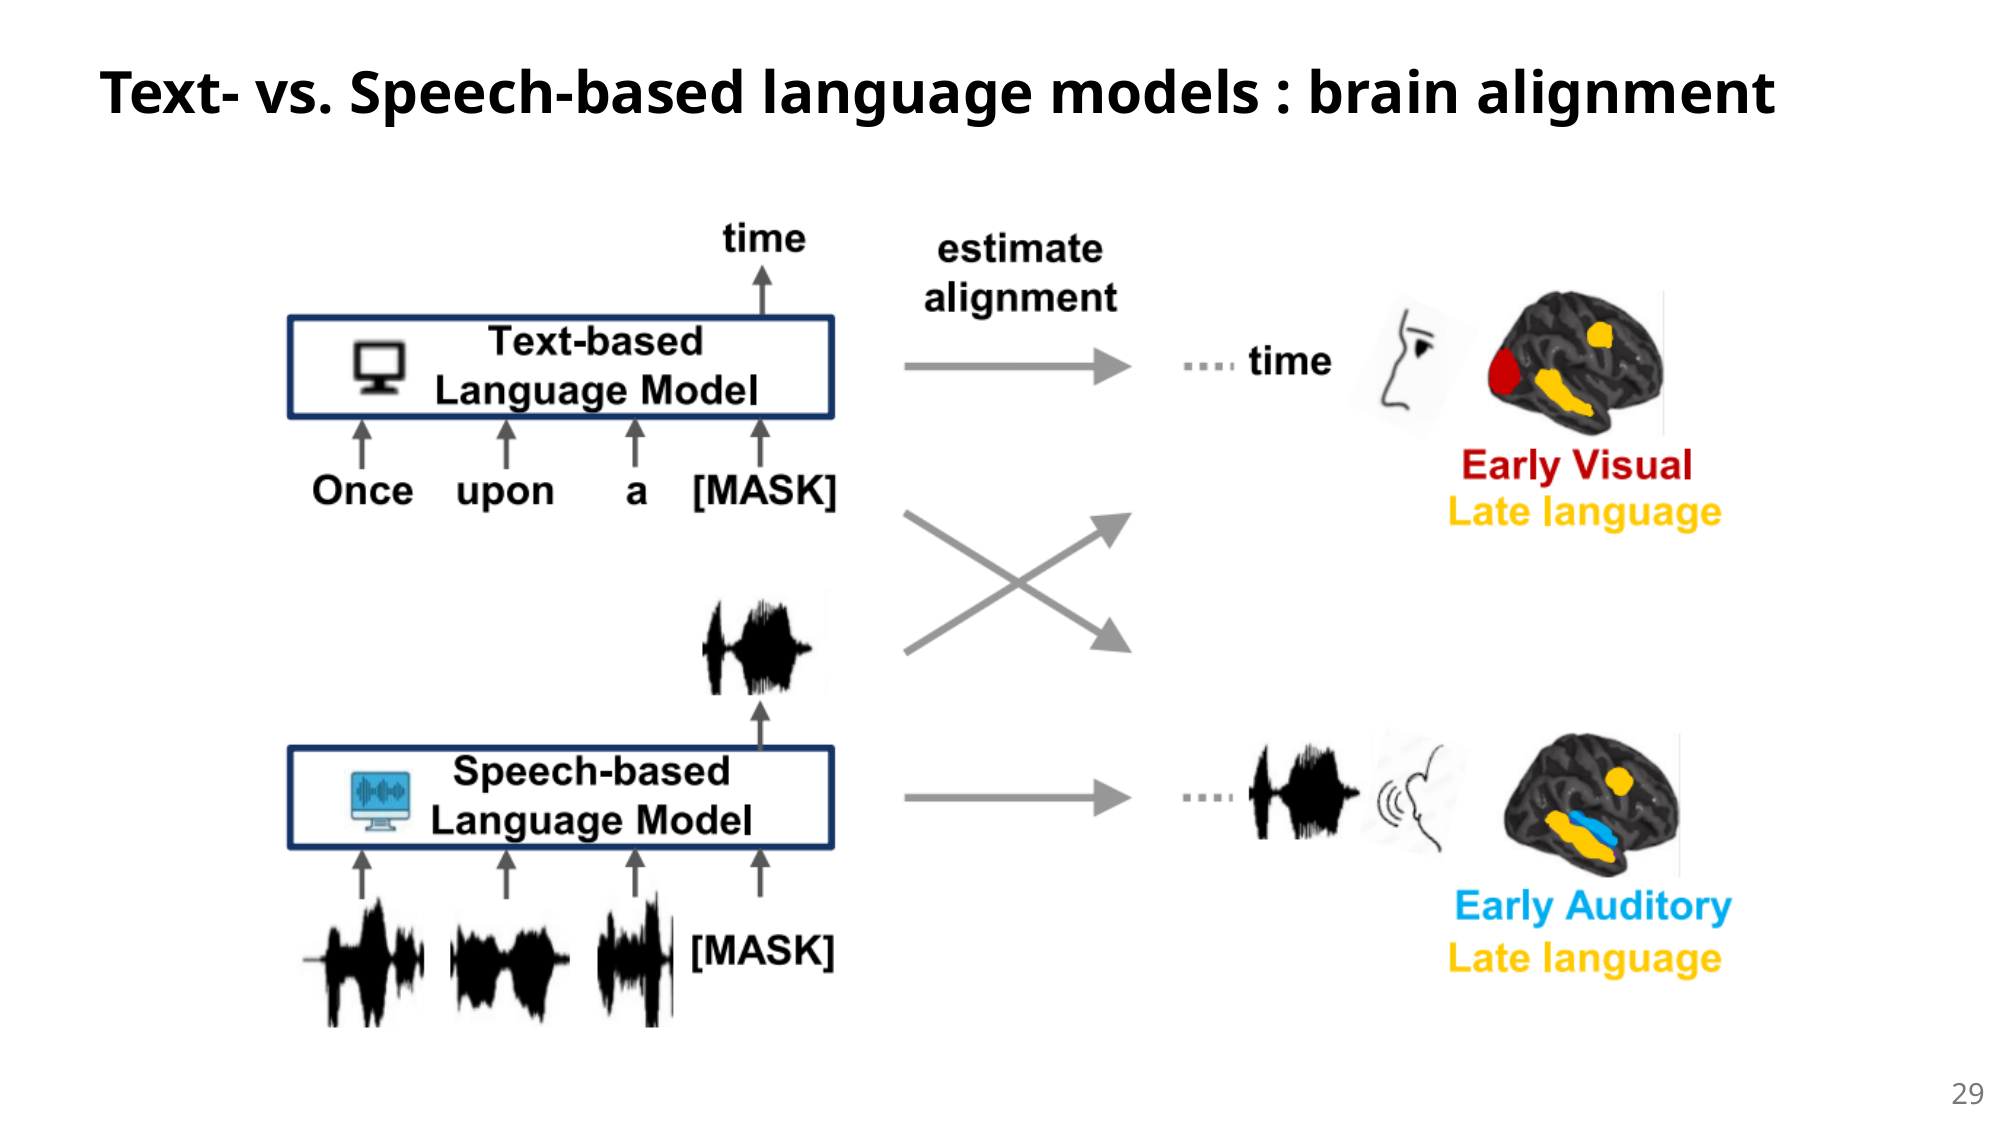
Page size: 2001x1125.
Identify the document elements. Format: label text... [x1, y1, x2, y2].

picture [264, 206, 872, 1036]
slide_number 29 [1855, 1065, 2000, 1125]
text_box Text- vs. Speech-based language models : brain alignment [84, 33, 1916, 148]
picture [883, 206, 1736, 1036]
